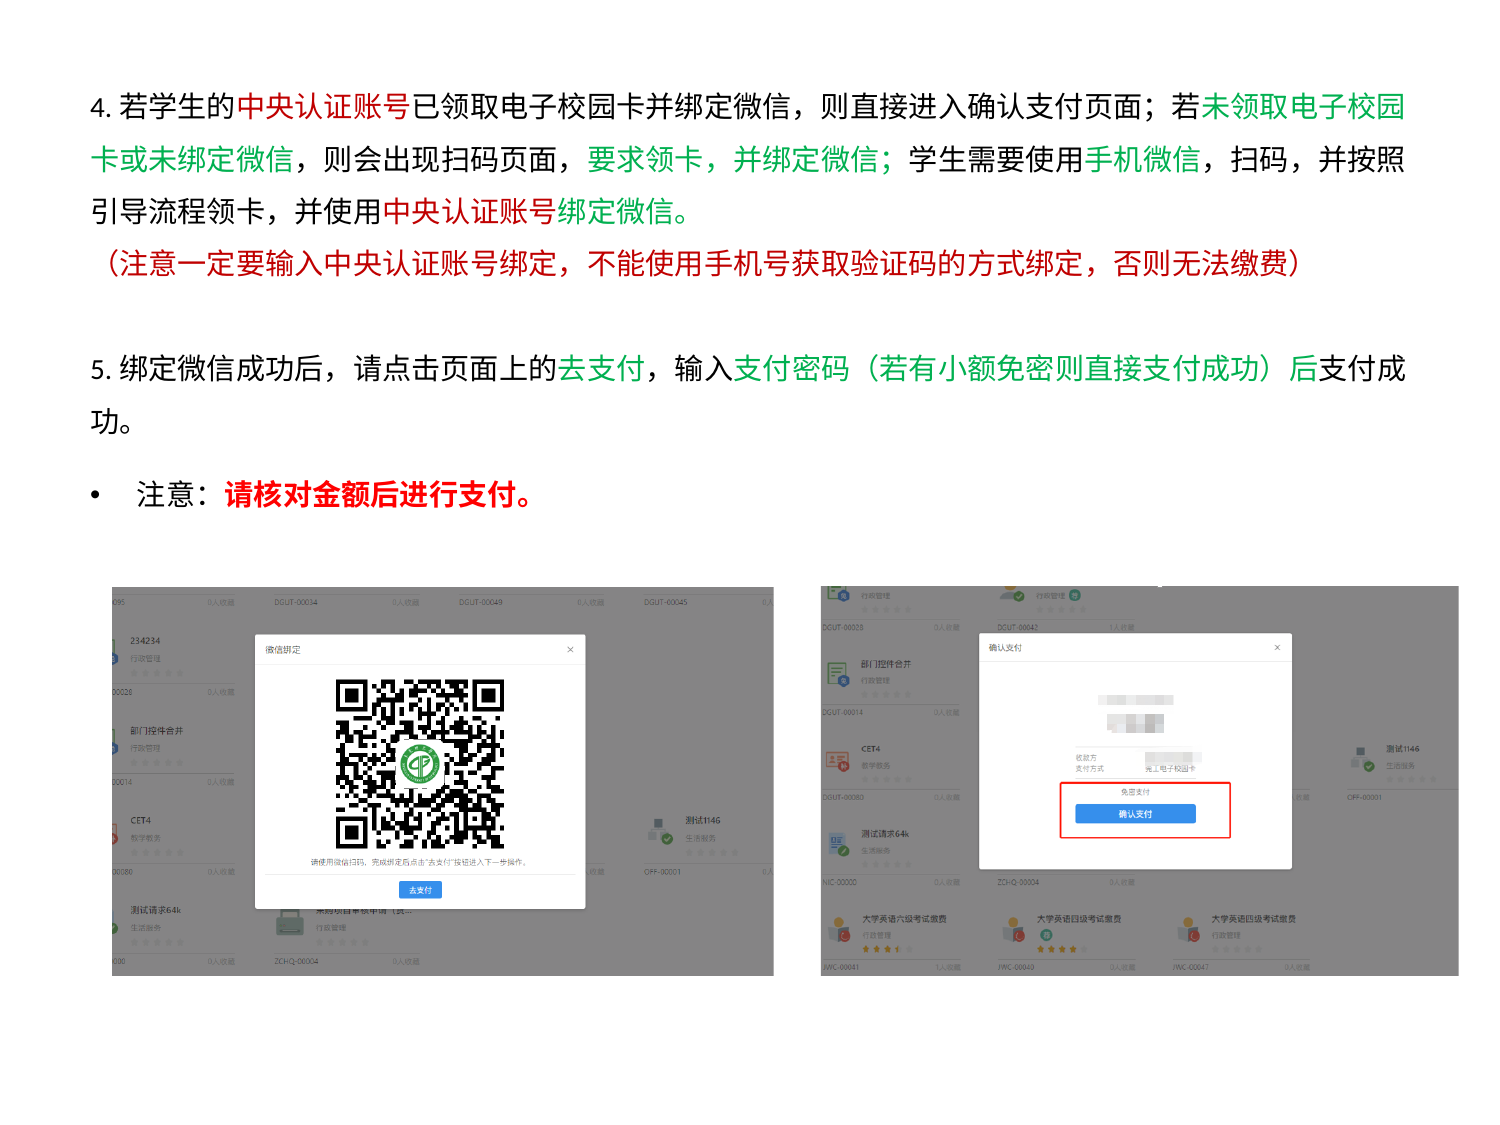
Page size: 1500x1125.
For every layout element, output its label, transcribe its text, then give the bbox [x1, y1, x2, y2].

text_box 注意：请核对金额后进行支付。 [74, 408, 1425, 562]
picture [111, 586, 774, 976]
picture [820, 585, 1459, 976]
title 4.若学生的中央认证账号已领取电子校园卡并绑定微信，则直接进入确认支付页面；若未领取电子校园卡或未绑定微信，则会出现扫码页面，要求领卡，并绑定微信；学生需要使用手机微信，扫码，并按照引导流程领卡，并使用中央认证账号绑定微信。 （注意一定要输入中央认证账号绑定，不能使用手机号获取验证码的方式绑定，否则无法缴费） 5.绑定微信成功后，请点击页面上的去支付，输入支付密码（若有小额免密则直接支付成功）后支付成功。 [75, 184, 1425, 360]
